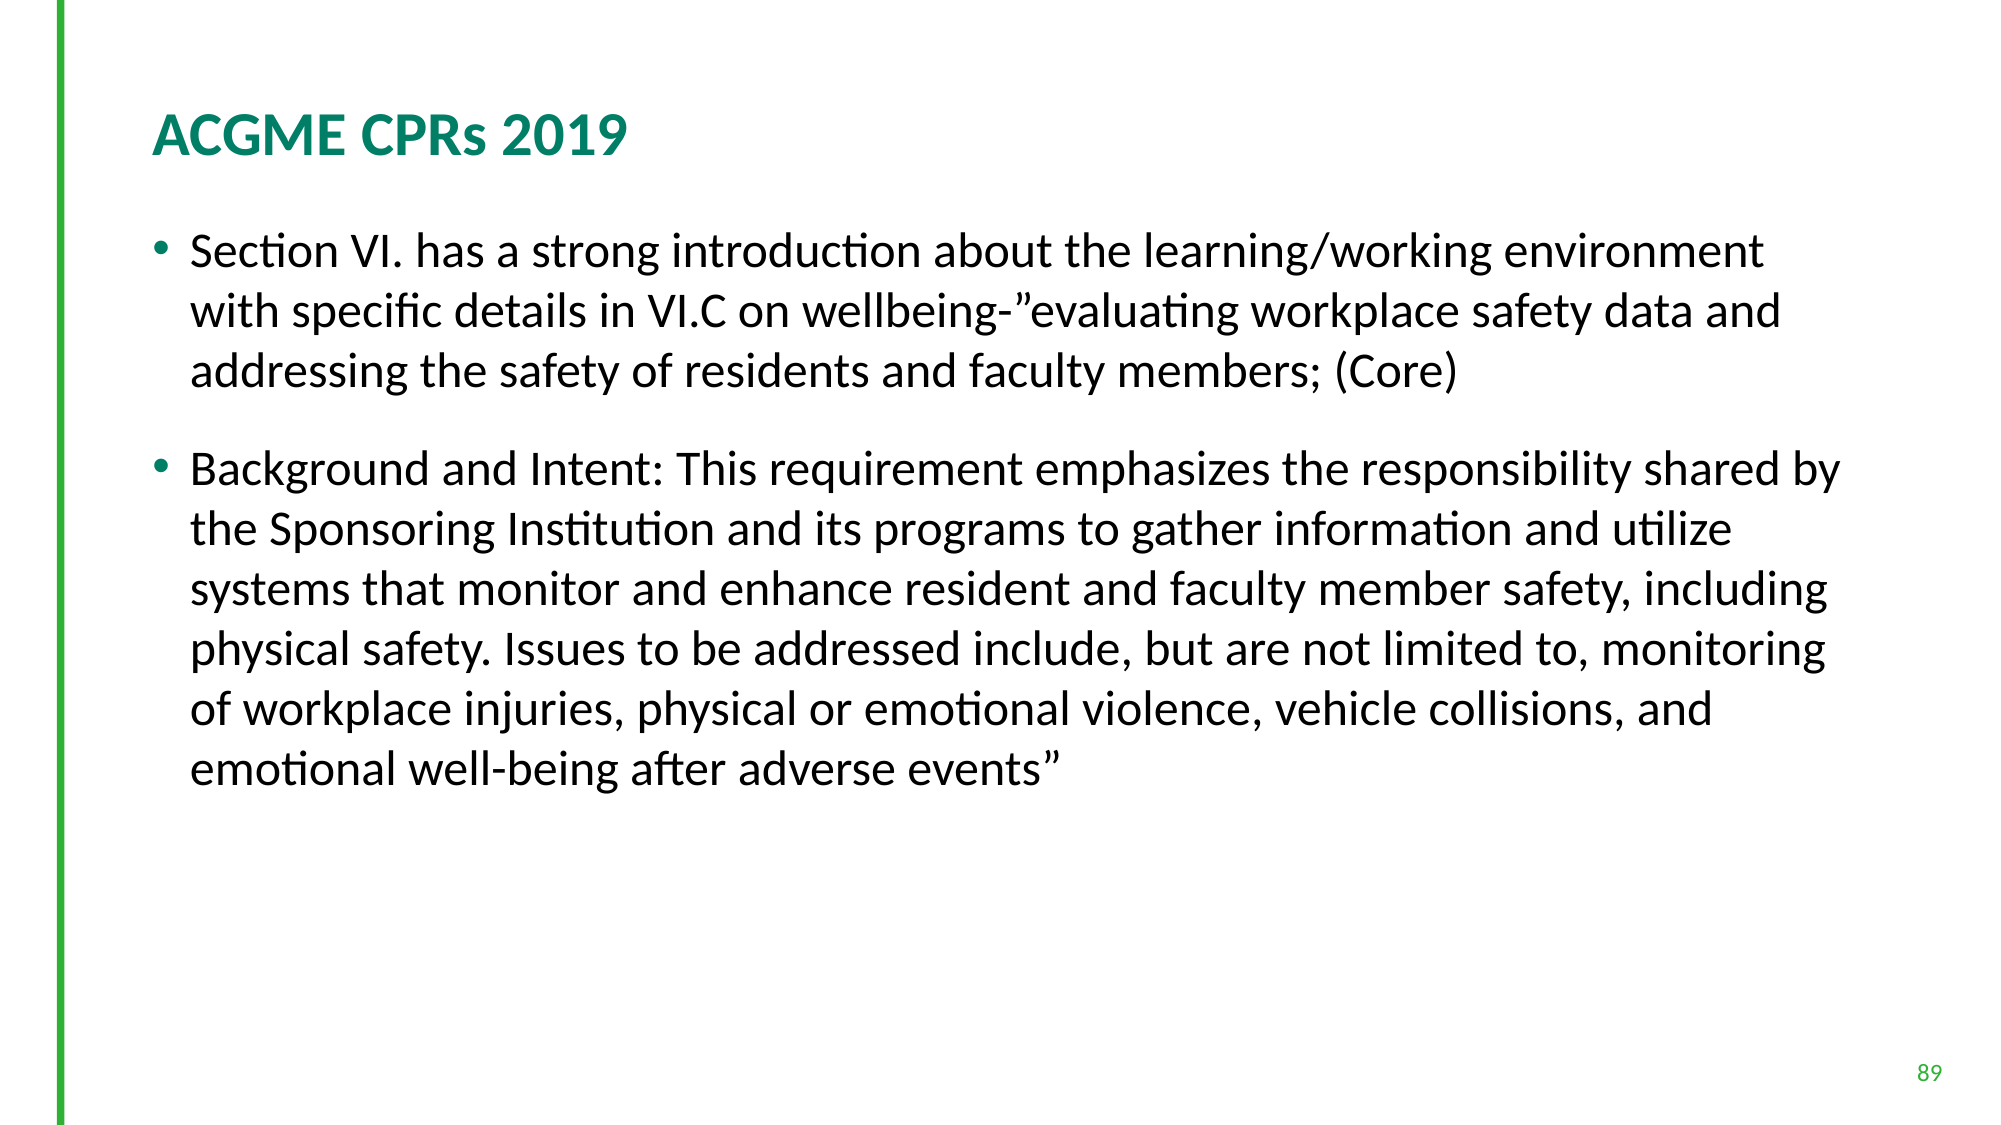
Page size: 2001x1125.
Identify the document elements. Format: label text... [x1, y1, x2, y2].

title ACGME CPRs 2019 [137, 59, 1863, 209]
list Section VI. has a strong introduction about the learning/working environment with specific details in VI.C on wellbeing-”evaluating workplace safety data and addressing the safety of residents and faculty members; (Core) Background and Intent: This requirement emphasizes the responsibility shared by the Sponsoring Institution and its programs to gather information and utilize systems that monitor and enhance resident and faculty member safety, including physical safety. Issues to be addressed include, but are not limited to, monitoring of workplace injuries, physical or emotional violence, vehicle collisions, and emotional well-being after adverse events” [137, 209, 1863, 1049]
slide_number 89 [1434, 1048, 1958, 1094]
